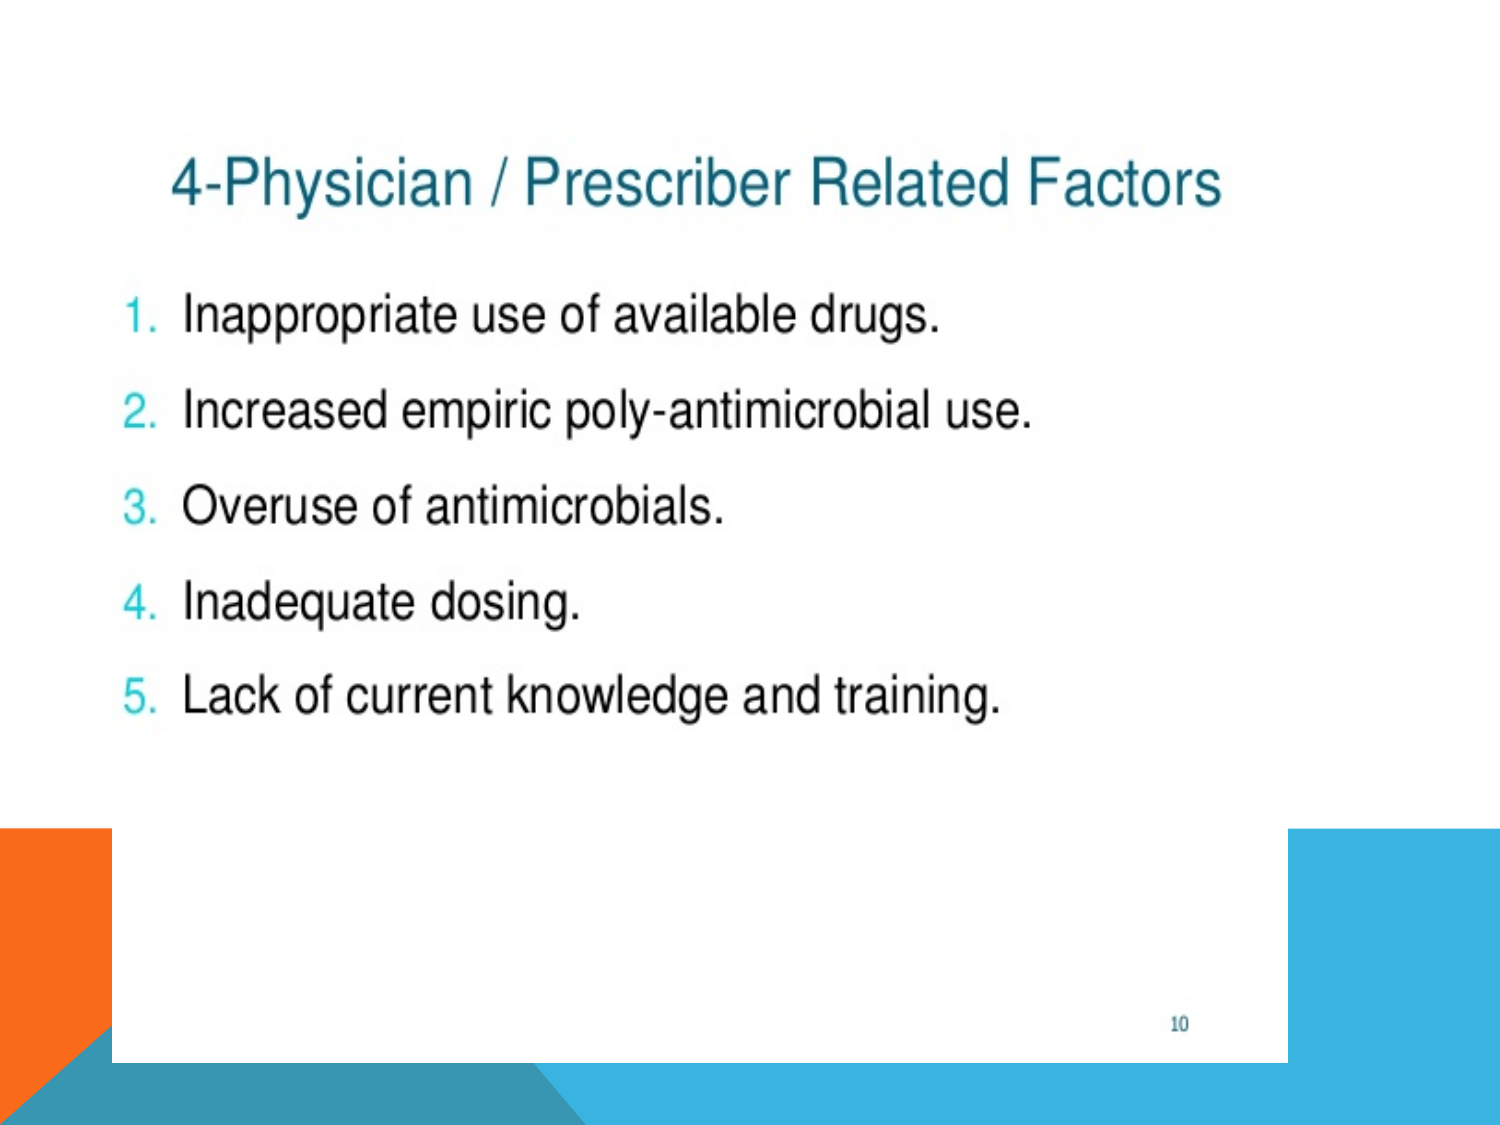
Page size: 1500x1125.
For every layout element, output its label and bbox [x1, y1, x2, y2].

picture [112, 65, 1288, 1063]
